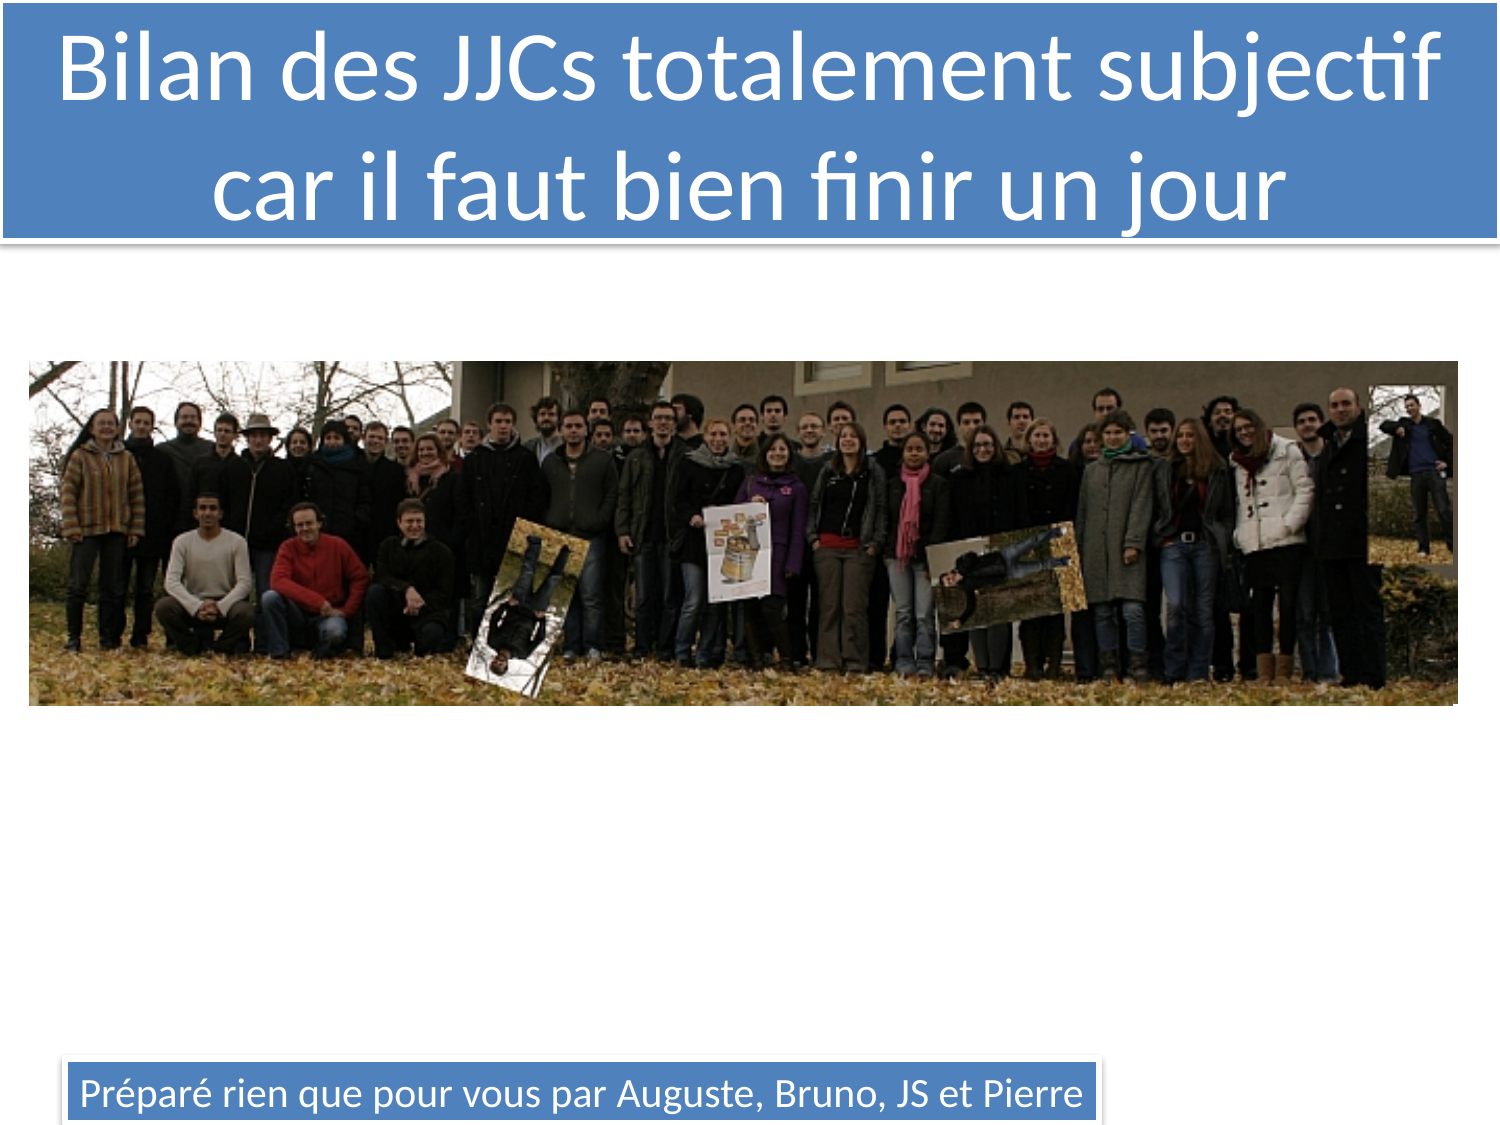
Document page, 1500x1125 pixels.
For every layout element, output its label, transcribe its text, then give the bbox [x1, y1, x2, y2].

picture [29, 361, 1459, 706]
title Bilan des JJCs totalement subjectif car il faut bien finir un jour [0, 0, 1500, 244]
text_box Préparé rien que pour vous par Auguste, Bruno, JS et Pierre [62, 1055, 1102, 1125]
